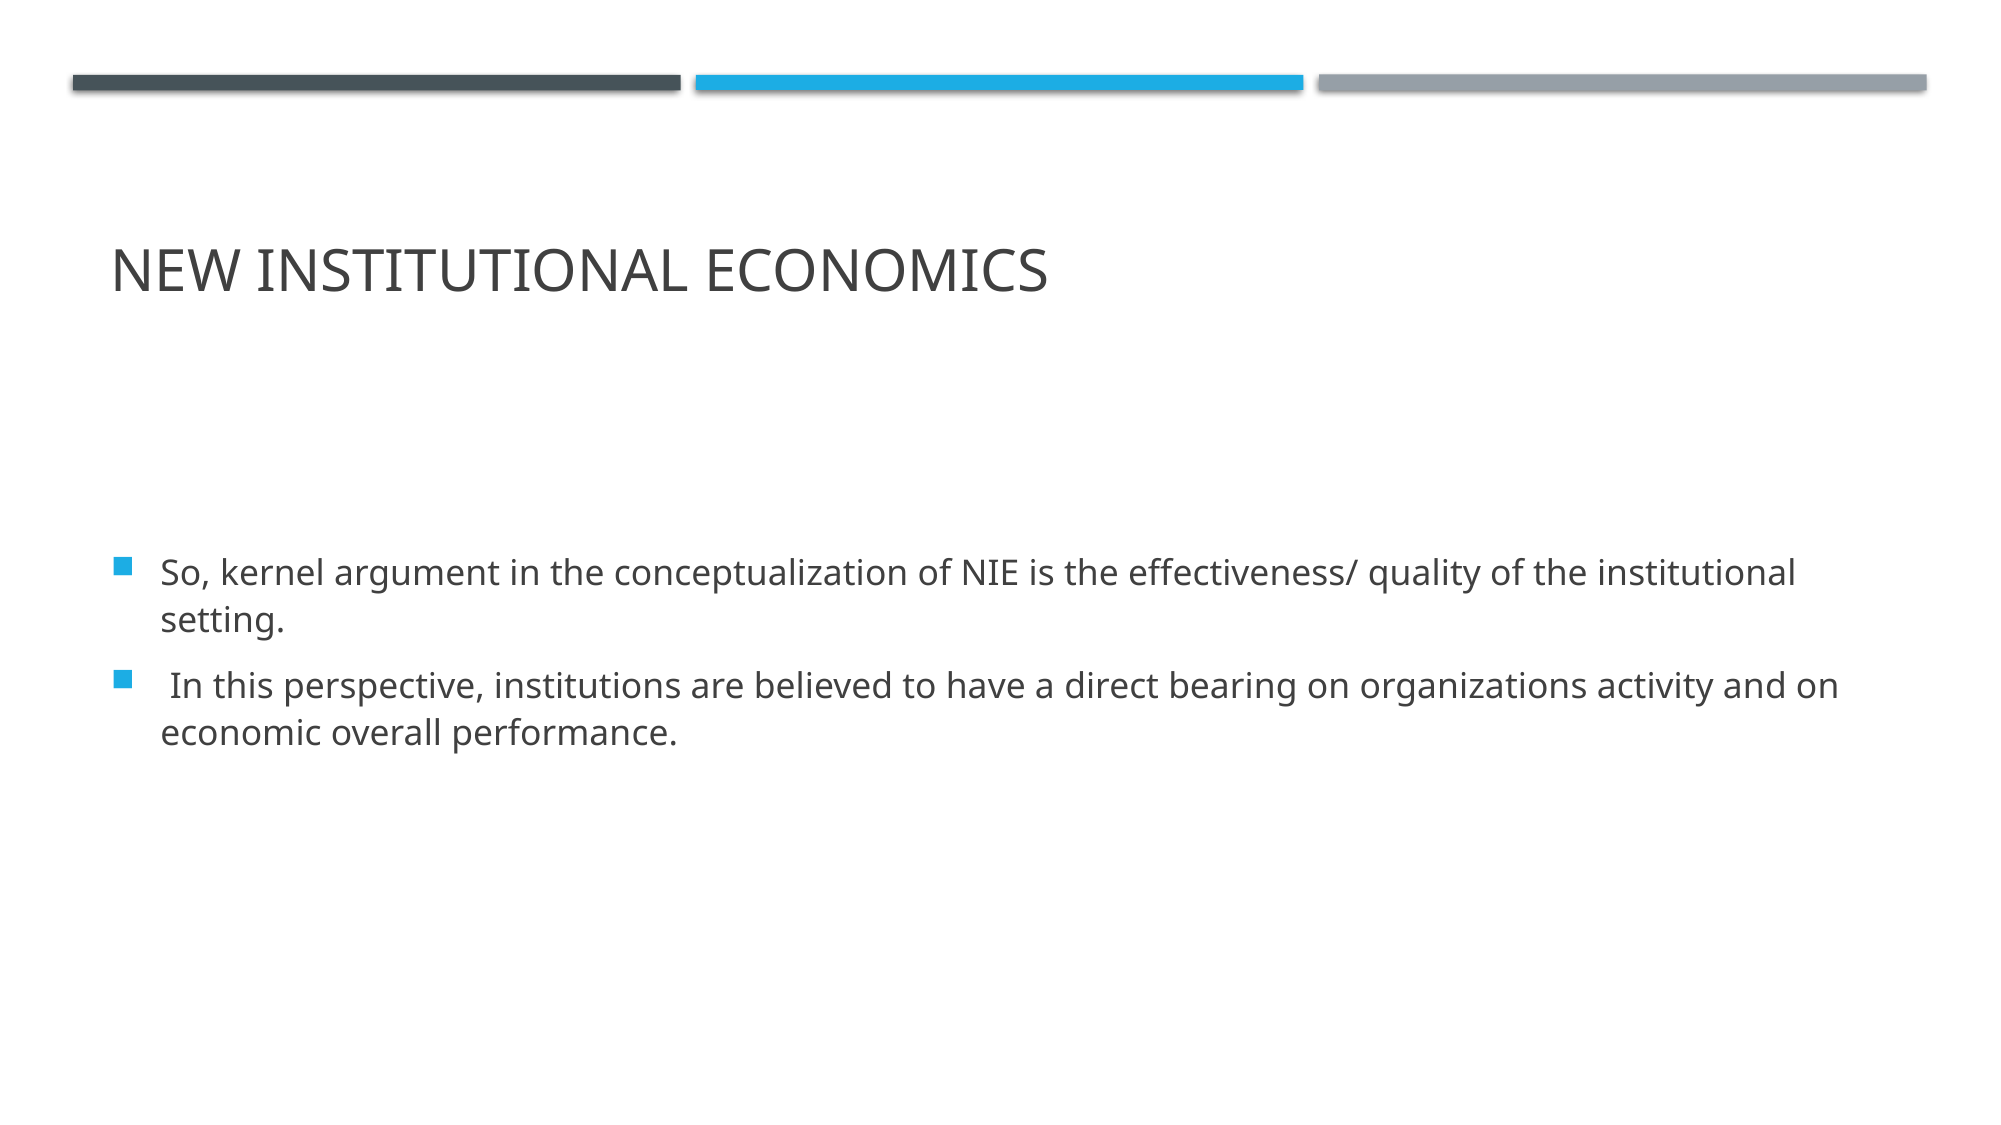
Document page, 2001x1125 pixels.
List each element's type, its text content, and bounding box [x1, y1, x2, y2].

title New Institutional Economics [95, 115, 1905, 311]
list So, kernel argument in the conceptualization of NIE is the effectiveness/ quality of the institutional setting. In this perspective, institutions are believed to have a direct bearing on organizations activity and on economic overall performance. [95, 383, 1905, 981]
